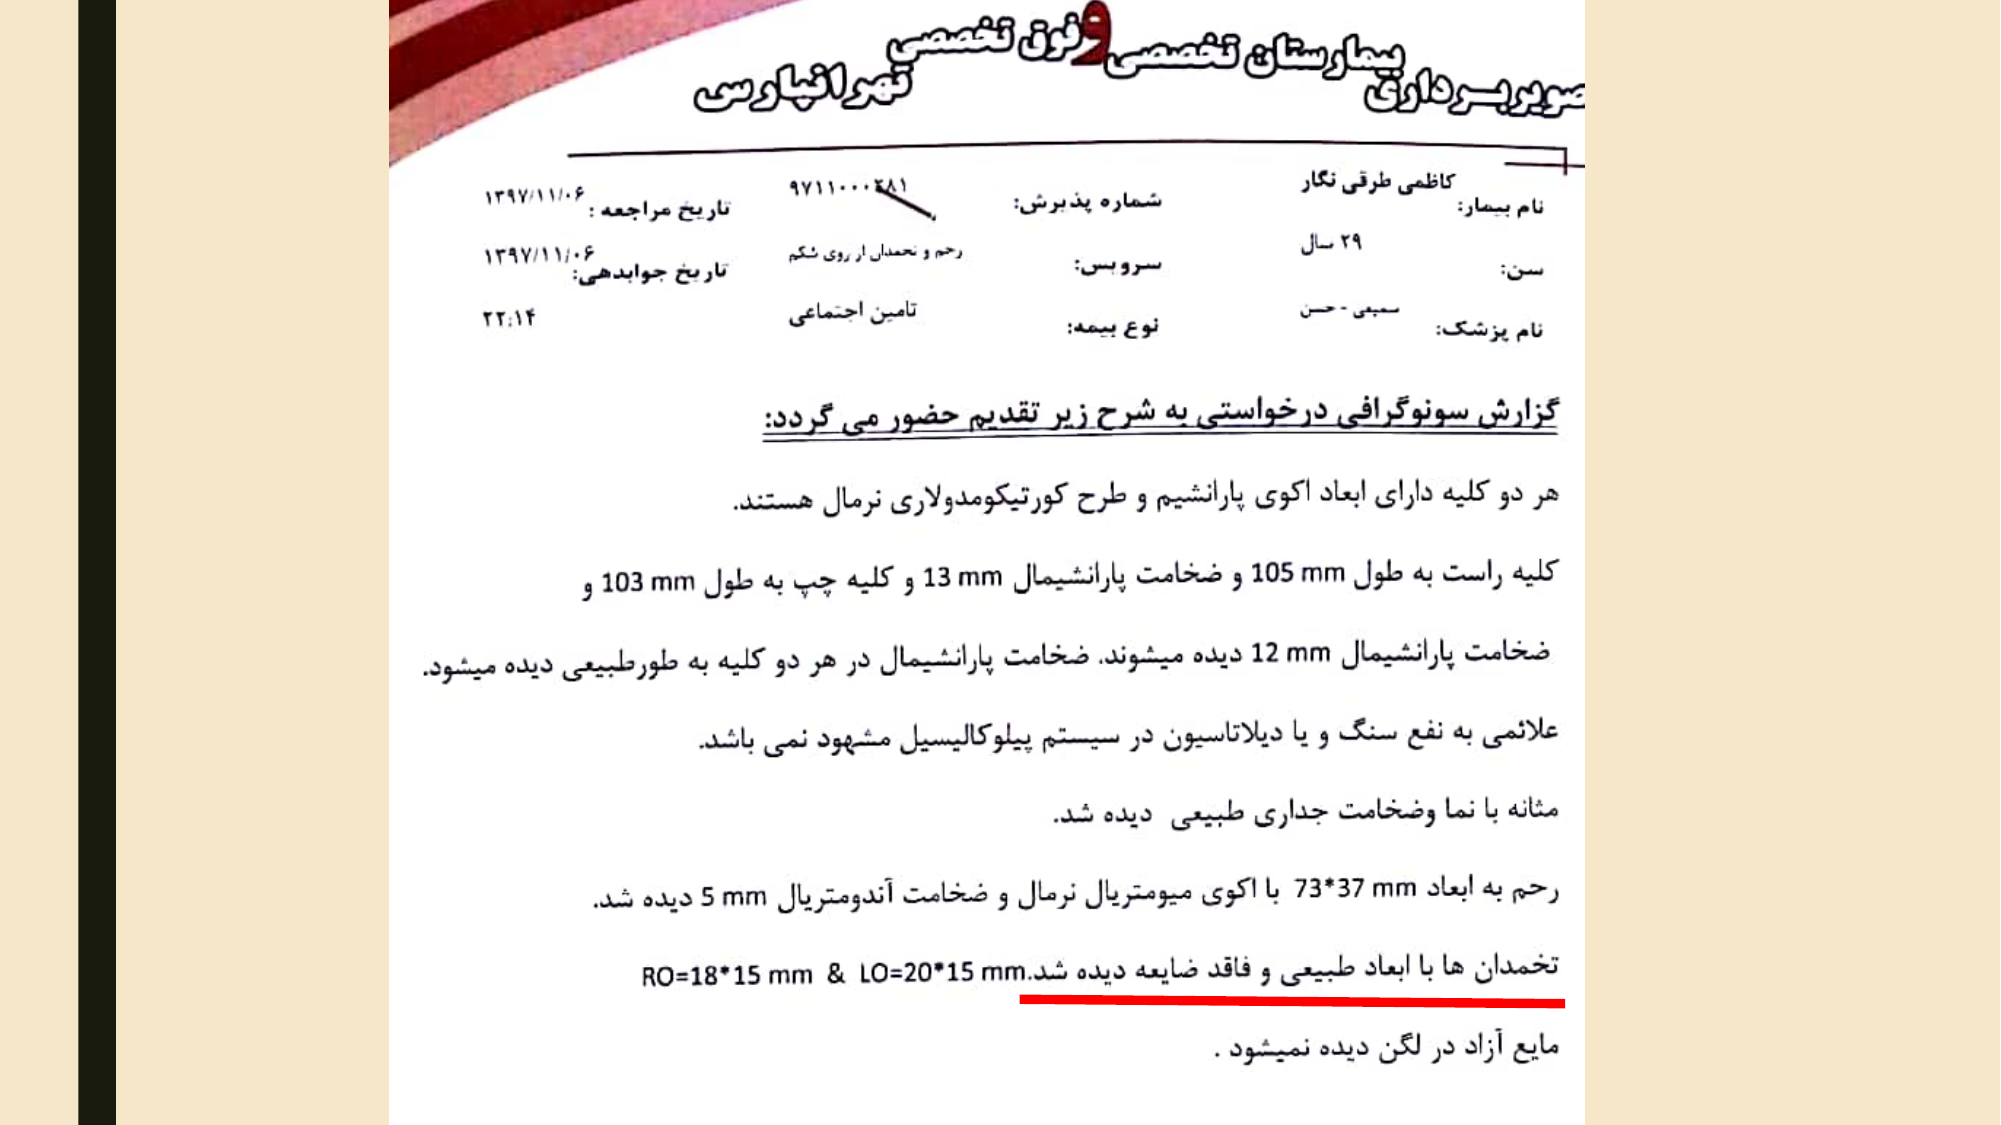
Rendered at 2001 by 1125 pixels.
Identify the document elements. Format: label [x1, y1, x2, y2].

list [389, 0, 1585, 1125]
text_box [1019, 999, 1566, 1004]
